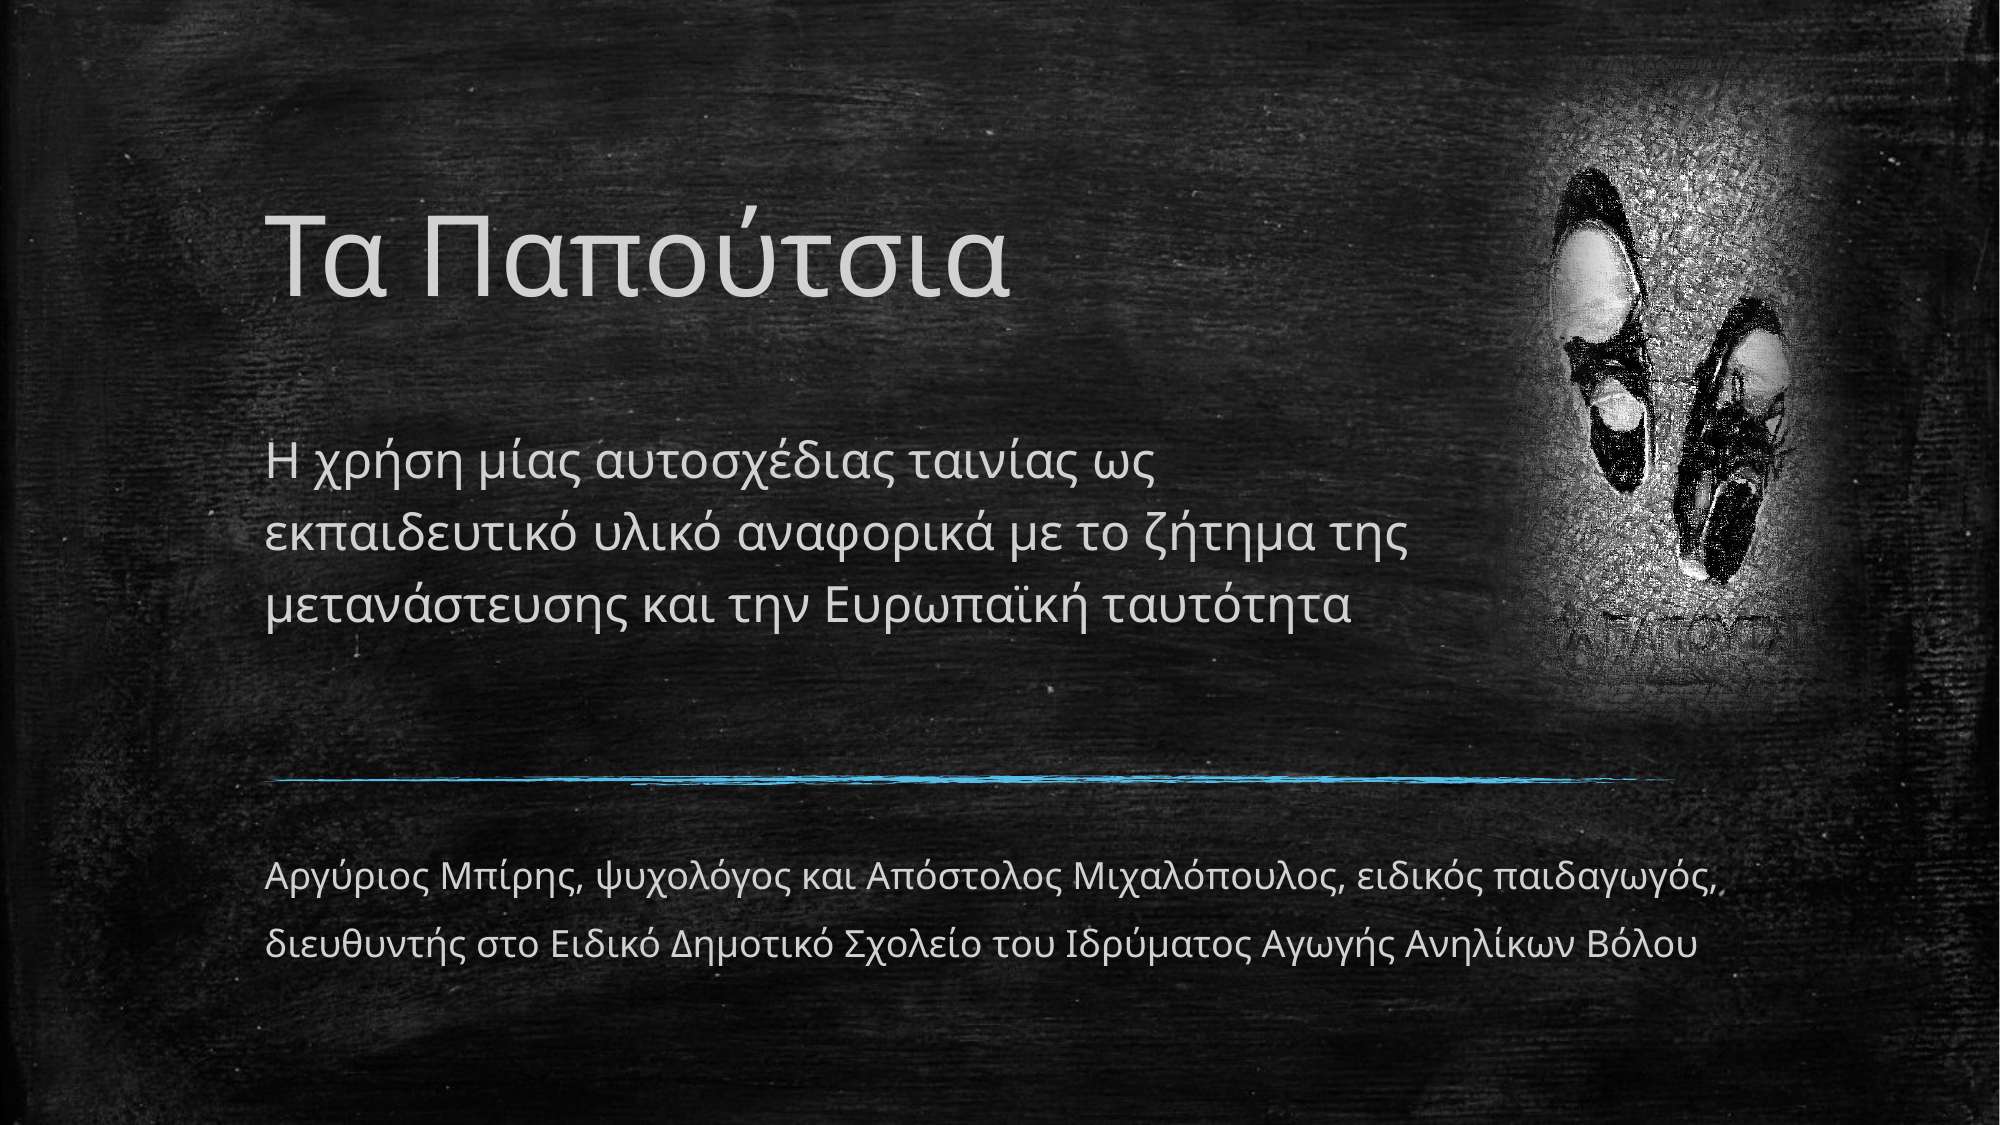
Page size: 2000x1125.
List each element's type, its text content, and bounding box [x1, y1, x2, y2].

picture [1470, 19, 1871, 752]
text_box Αργύριος Μπίρης, ψυχολόγος και Απόστολος Μιχαλόπουλος, ειδικός παιδαγωγός, διευθυντής στο Ειδικό Δημοτικό Σχολείο του Ιδρύματος Αγωγής Ανηλίκων Βόλου [249, 822, 1750, 1071]
subtitle Η χρήση μίας αυτοσχέδιας ταινίας ως εκπαιδευτικό υλικό αναφορικά με το ζήτημα της μετανάστευσης και την Ευρωπαϊκή ταυτότητα [249, 408, 1425, 740]
title Τα Παπούτσια [249, 137, 1470, 329]
